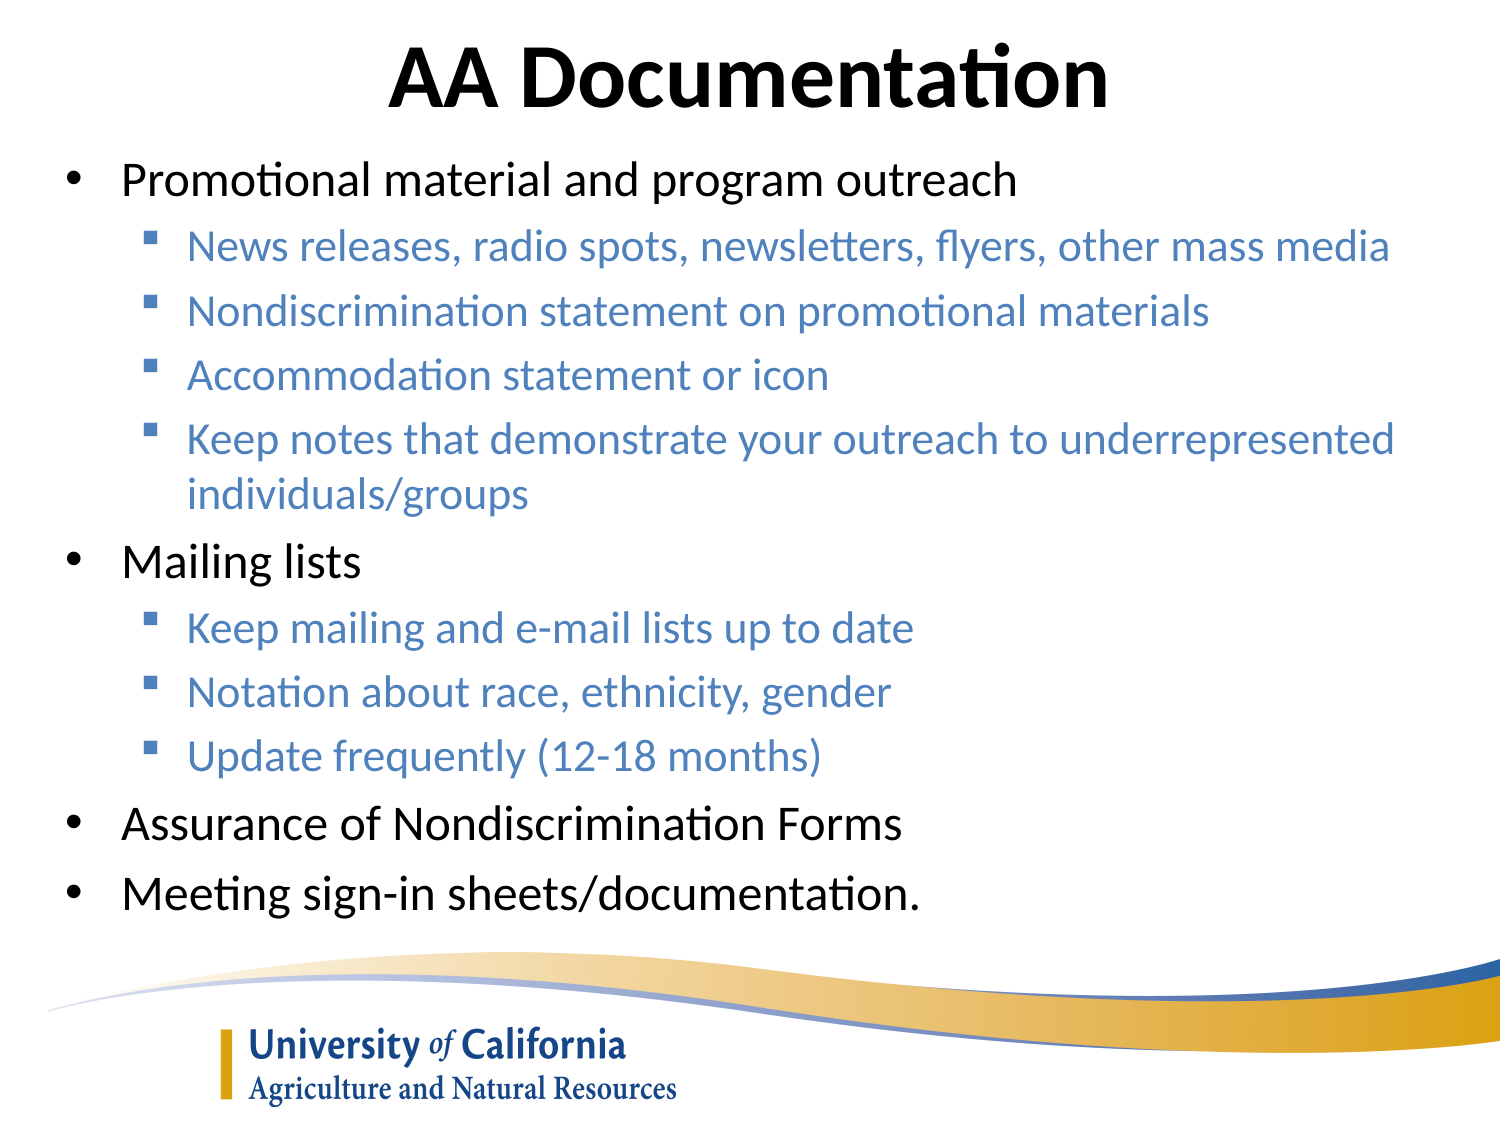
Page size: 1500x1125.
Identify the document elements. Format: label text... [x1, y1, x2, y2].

picture [48, 952, 1500, 1107]
title AA Documentation [75, 8, 1425, 134]
list Promotional material and program outreach News releases, radio spots, newsletters, flyers, other mass media Nondiscrimination statement on promotional materials Accommodation statement or icon Keep notes that demonstrate your outreach to underrepresented individuals/groups Mailing lists Keep mailing and e-mail lists up to date Notation about race, ethnicity, gender Update frequently (12-18 months) Assurance of Nondiscrimination Forms Meeting sign-in sheets/documentation. [50, 139, 1450, 990]
